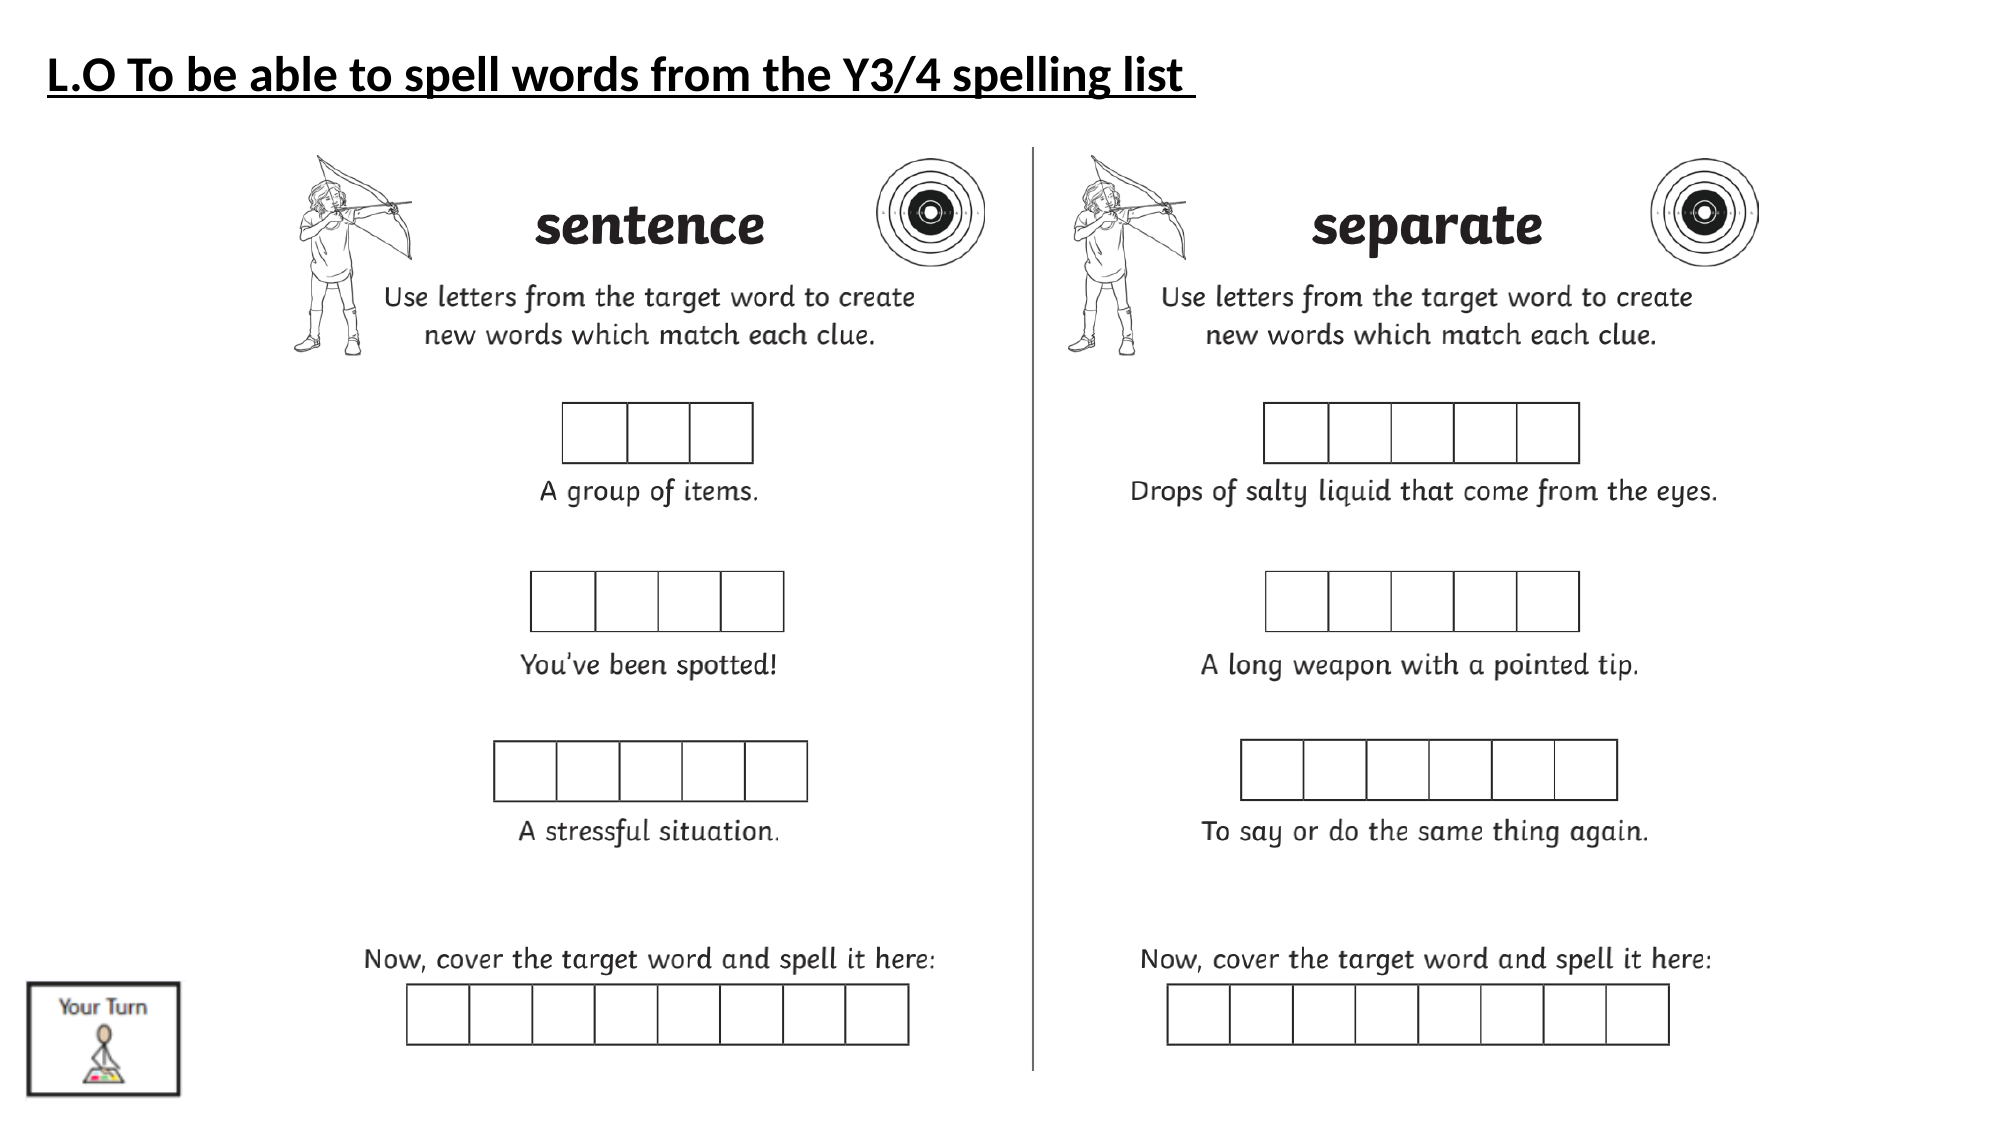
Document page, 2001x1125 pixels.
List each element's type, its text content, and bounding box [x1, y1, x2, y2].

picture [25, 980, 186, 1102]
picture [289, 147, 1776, 1071]
text_box L.O To be able to spell words from the Y3/4 spelling list [32, 33, 1814, 109]
